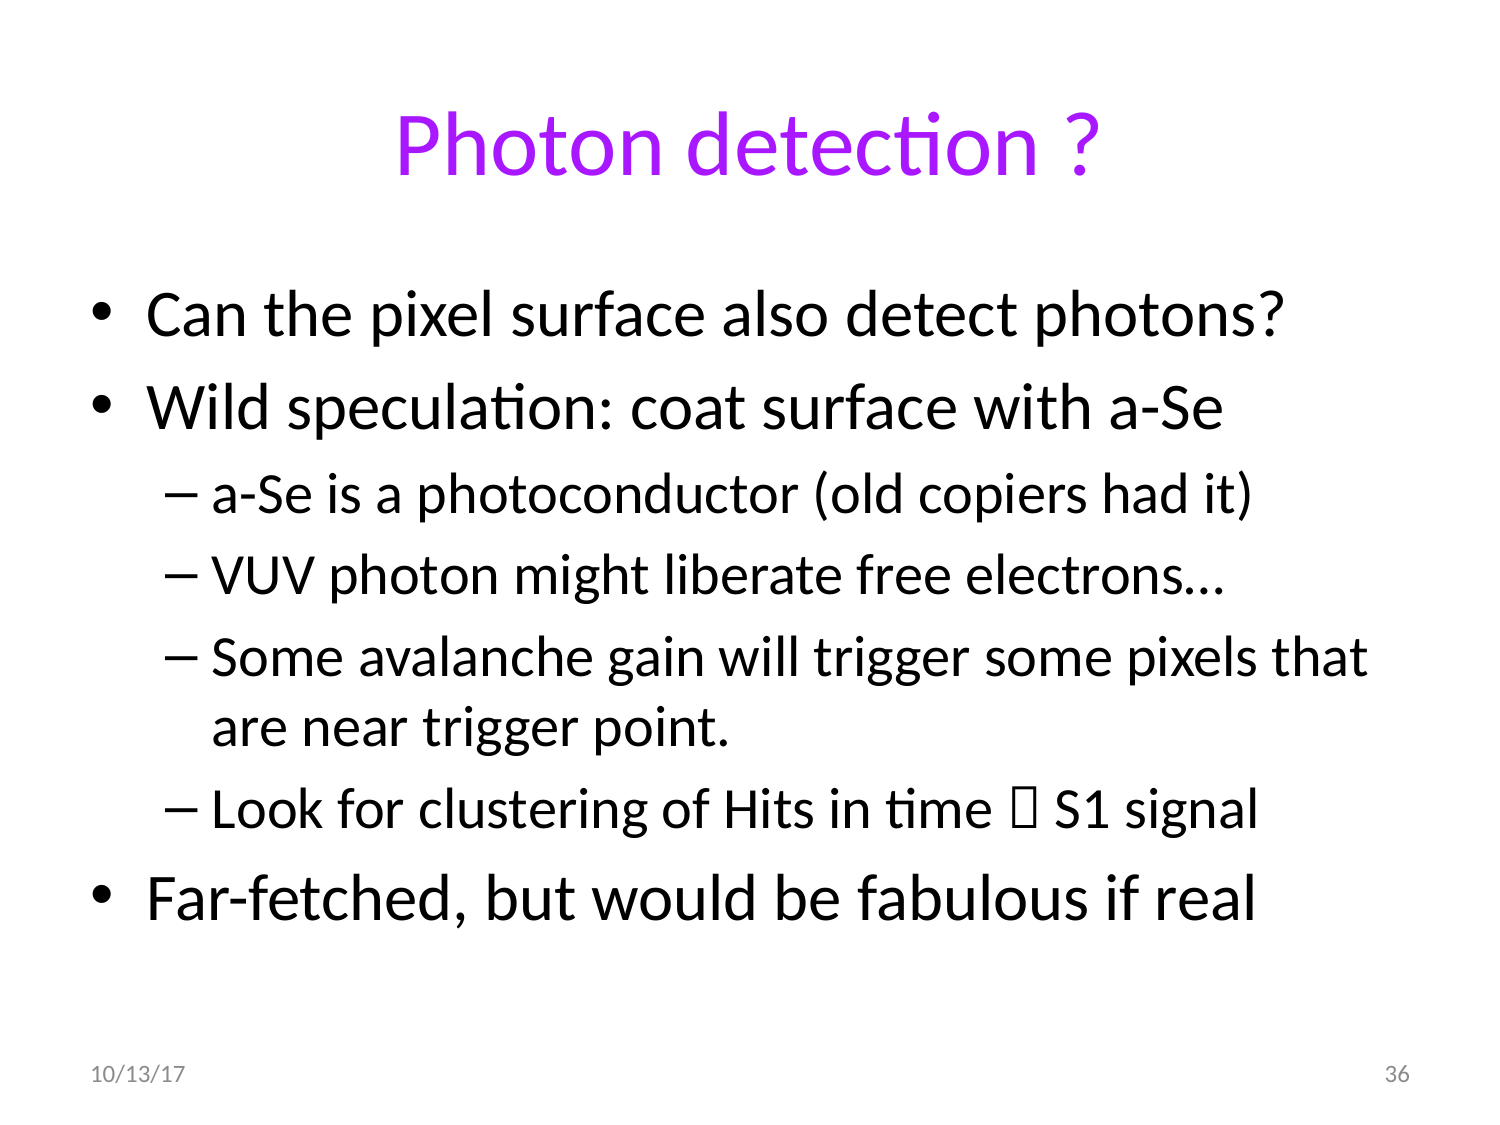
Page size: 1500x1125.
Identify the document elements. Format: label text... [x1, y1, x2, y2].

slide_number 36 [1074, 1042, 1425, 1103]
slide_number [75, 1042, 425, 1103]
title Photon detection ? [75, 45, 1425, 233]
list Can the pixel surface also detect photons? Wild speculation: coat surface with a-Se a-Se is a photoconductor (old copiers had it) VUV photon might liberate free electrons… Some avalanche gain will trigger some pixels that are near trigger point. Look for clustering of Hits in time  S1 signal Far-fetched, but would be fabulous if real [75, 262, 1425, 1005]
